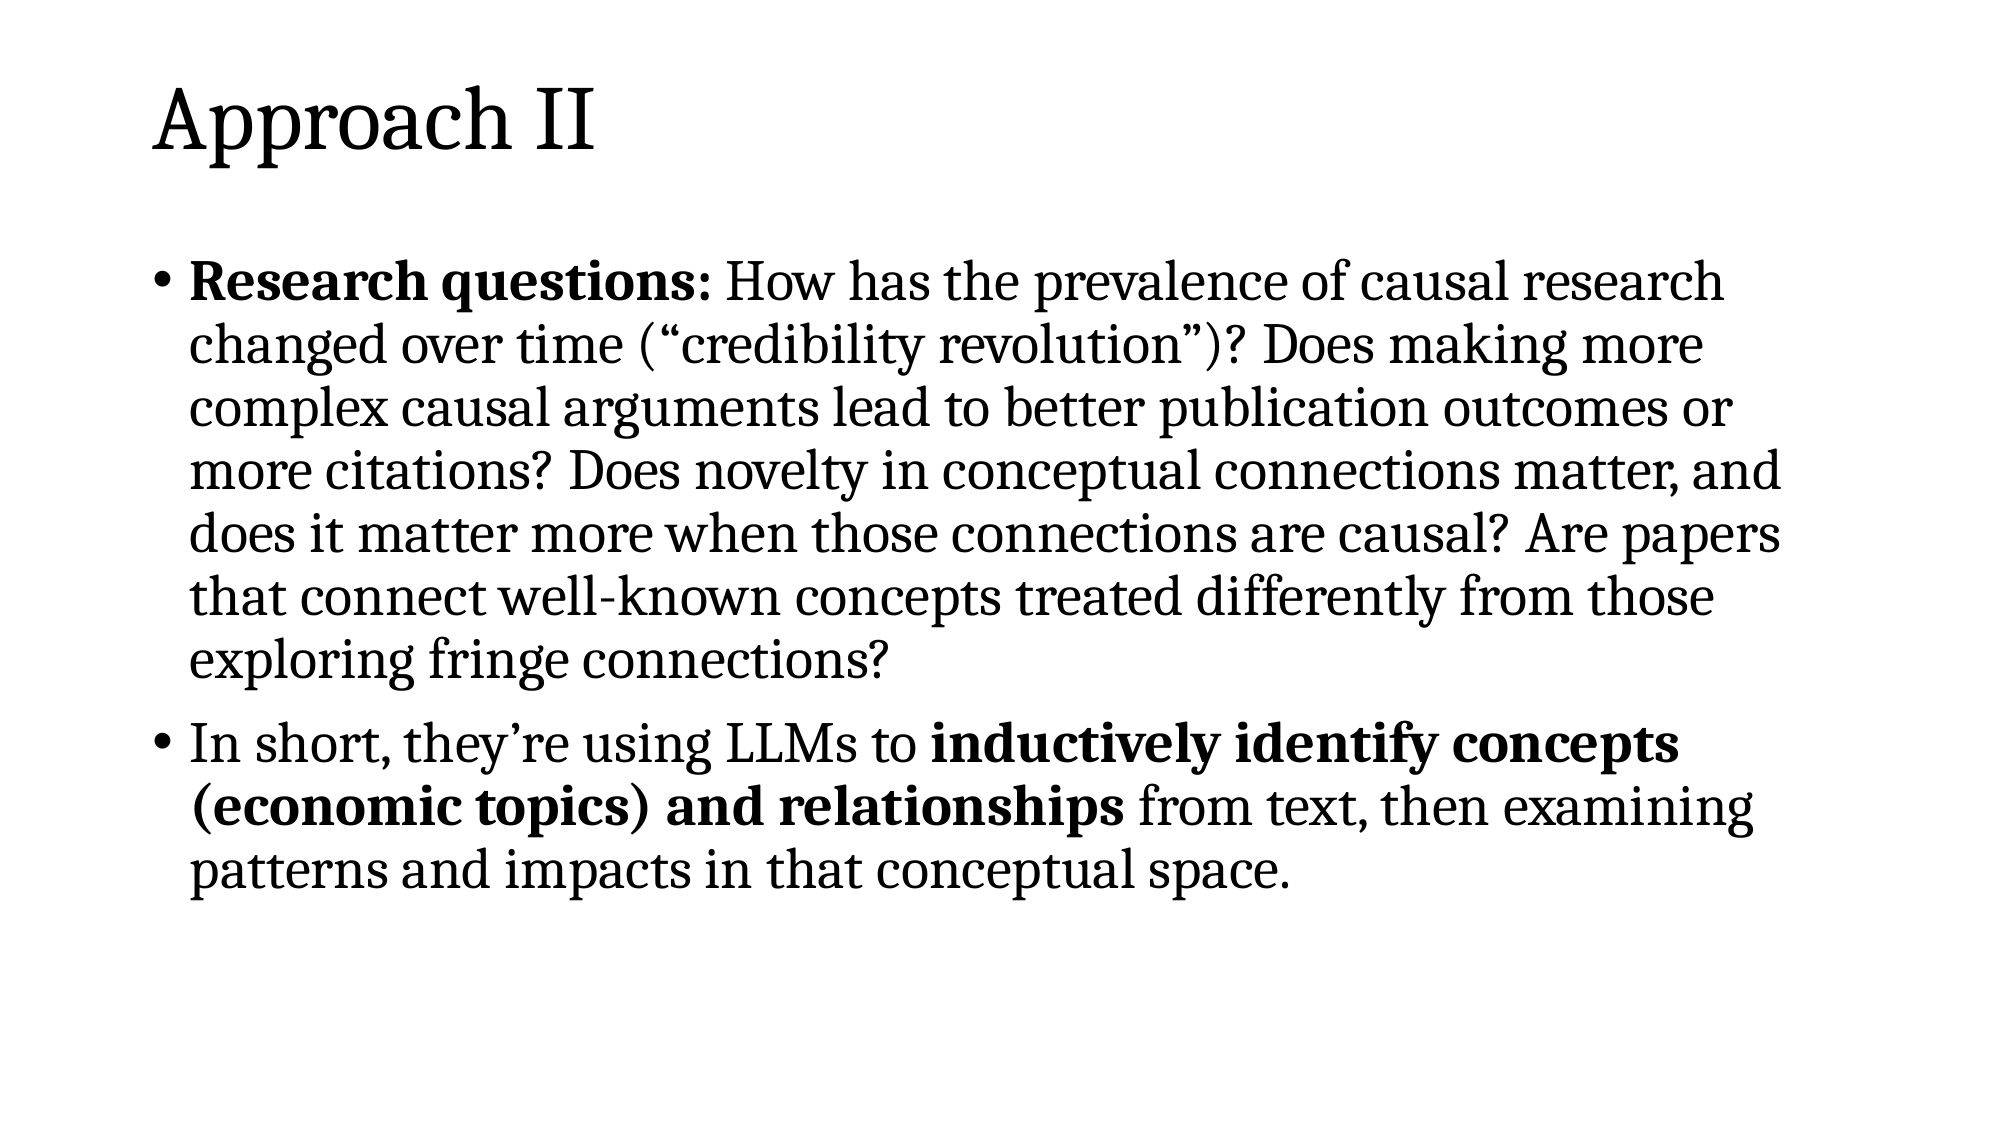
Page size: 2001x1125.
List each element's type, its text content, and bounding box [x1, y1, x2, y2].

title Approach II [137, 11, 1863, 229]
list Research questions: How has the prevalence of causal research changed over time (“credibility revolution”)? Does making more complex causal arguments lead to better publication outcomes or more citations? Does novelty in conceptual connections matter, and does it matter more when those connections are causal? Are papers that connect well-known concepts treated differently from those exploring fringe connections? In short, they’re using LLMs to inductively identify concepts (economic topics) and relationships from text, then examining patterns and impacts in that conceptual space. [137, 243, 1863, 1014]
